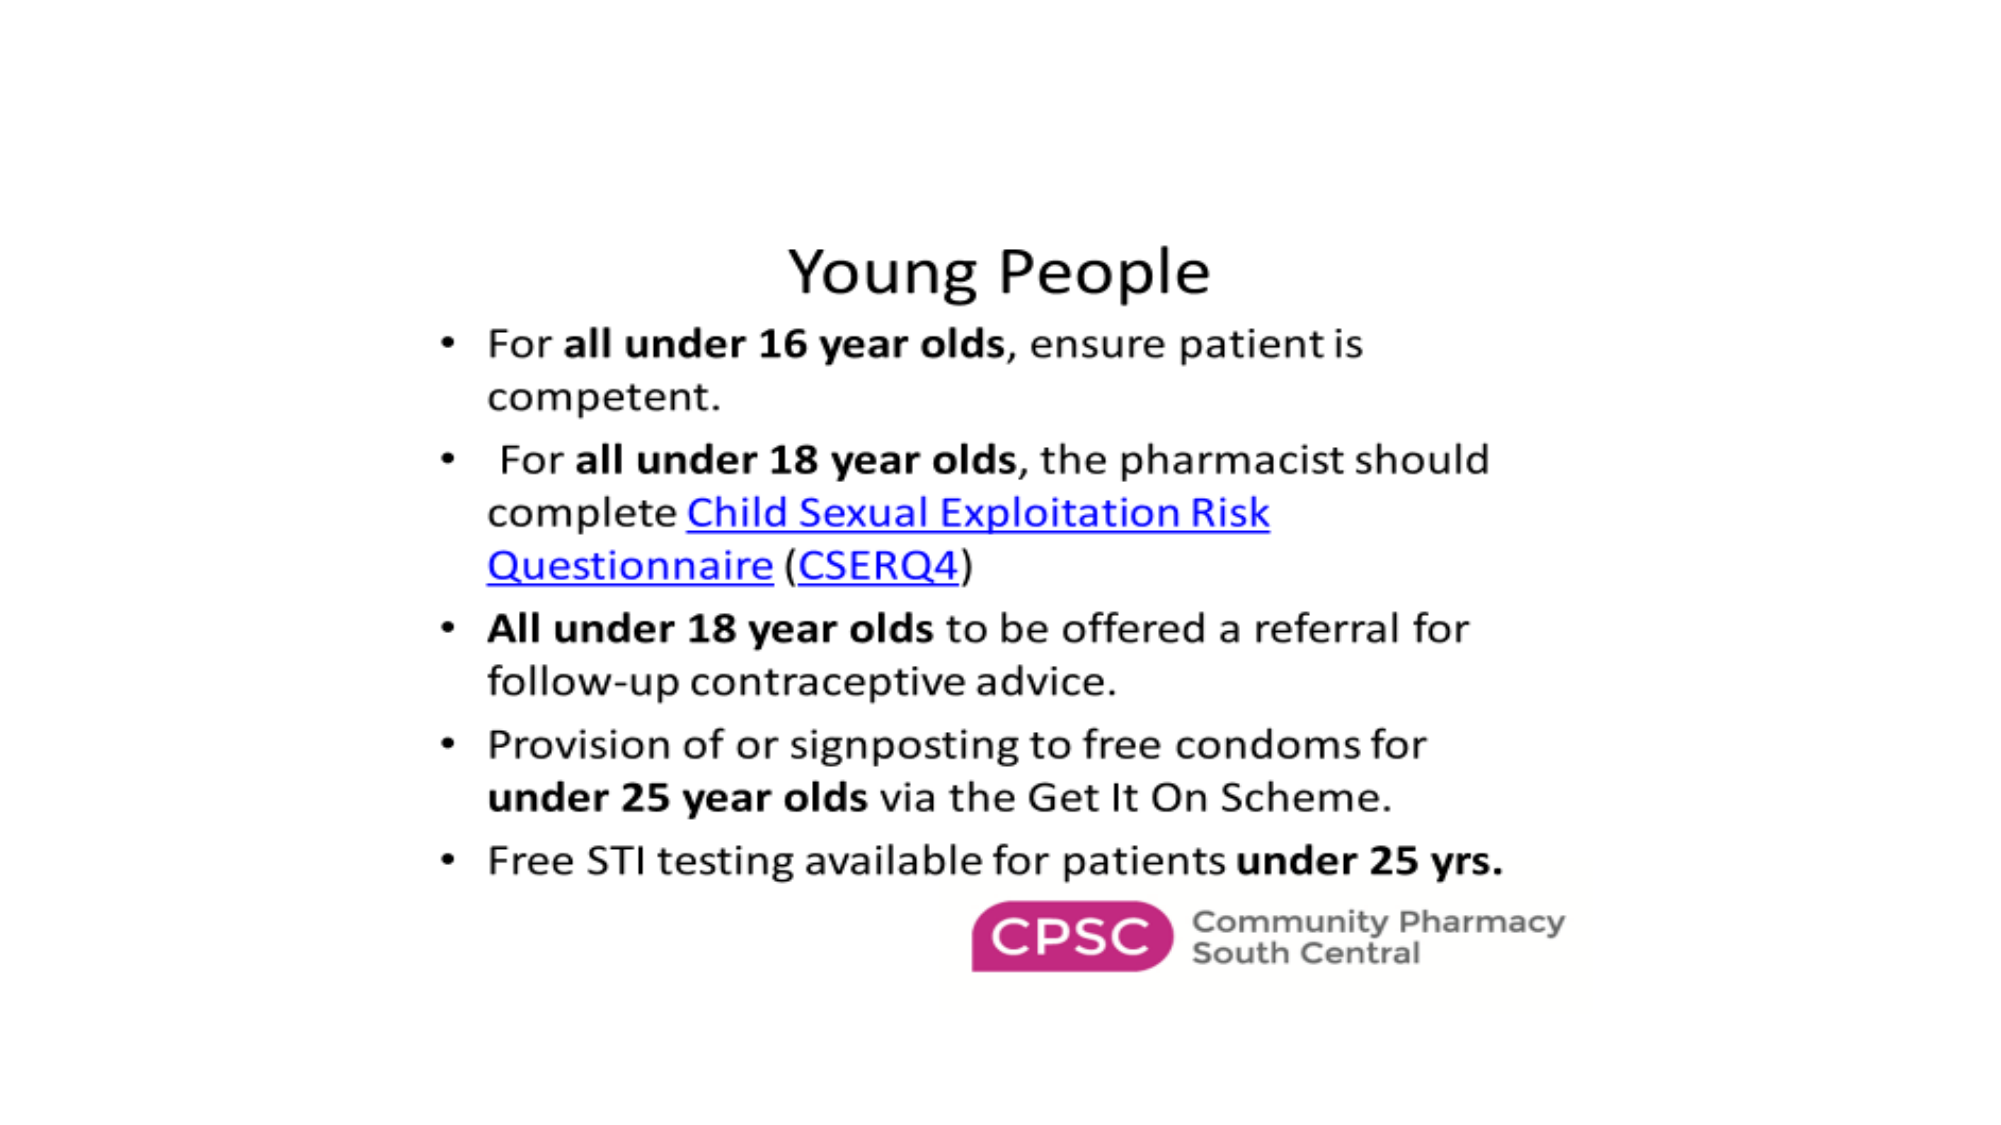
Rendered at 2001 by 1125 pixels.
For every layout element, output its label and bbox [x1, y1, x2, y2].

picture [363, 165, 1637, 1014]
